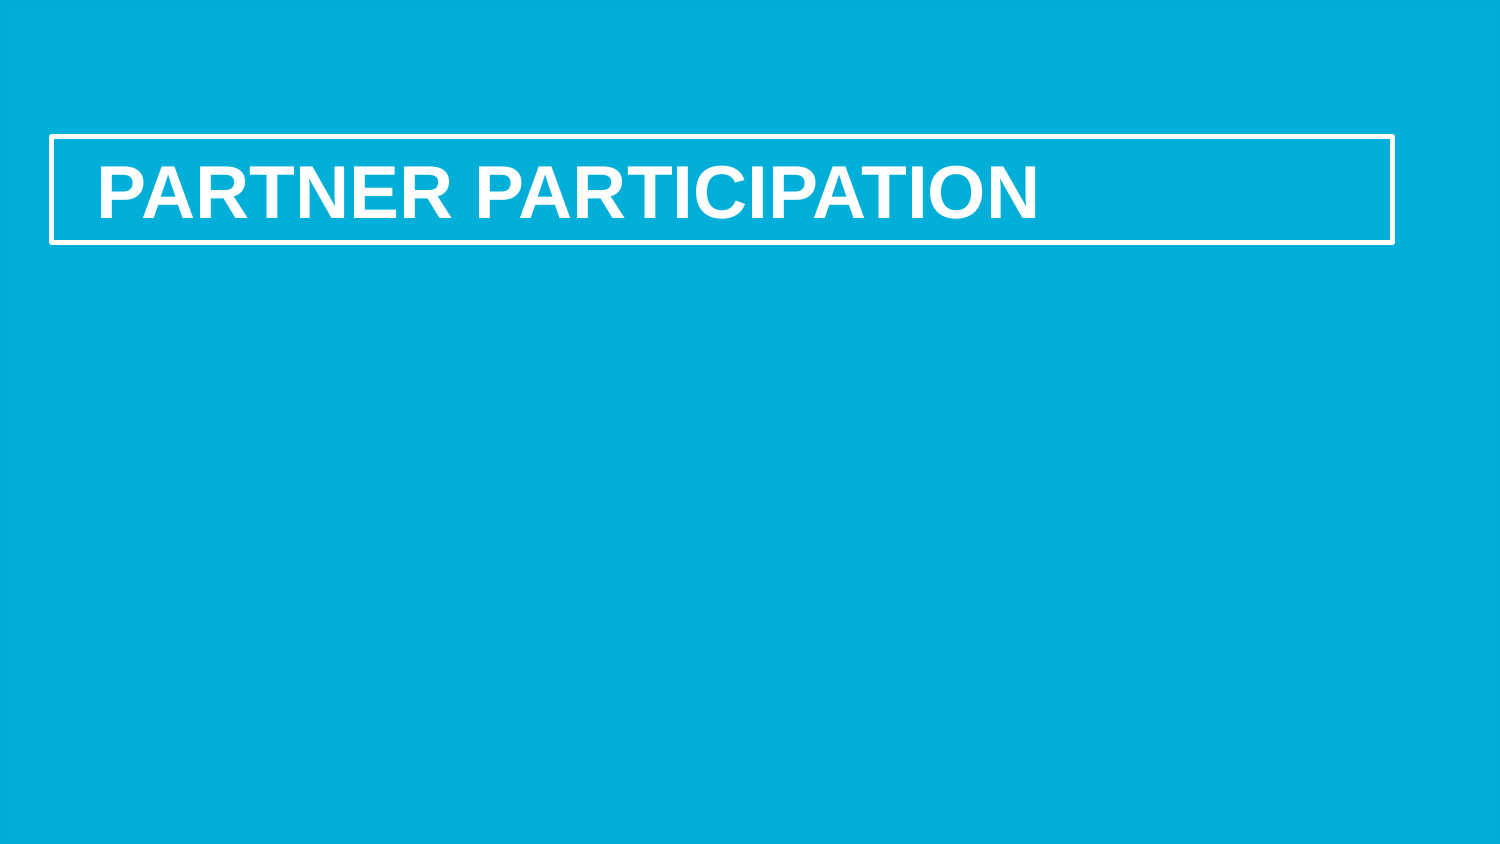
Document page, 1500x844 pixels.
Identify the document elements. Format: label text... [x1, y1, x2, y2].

list PARTNER PARTICIPATION [49, 134, 1395, 245]
